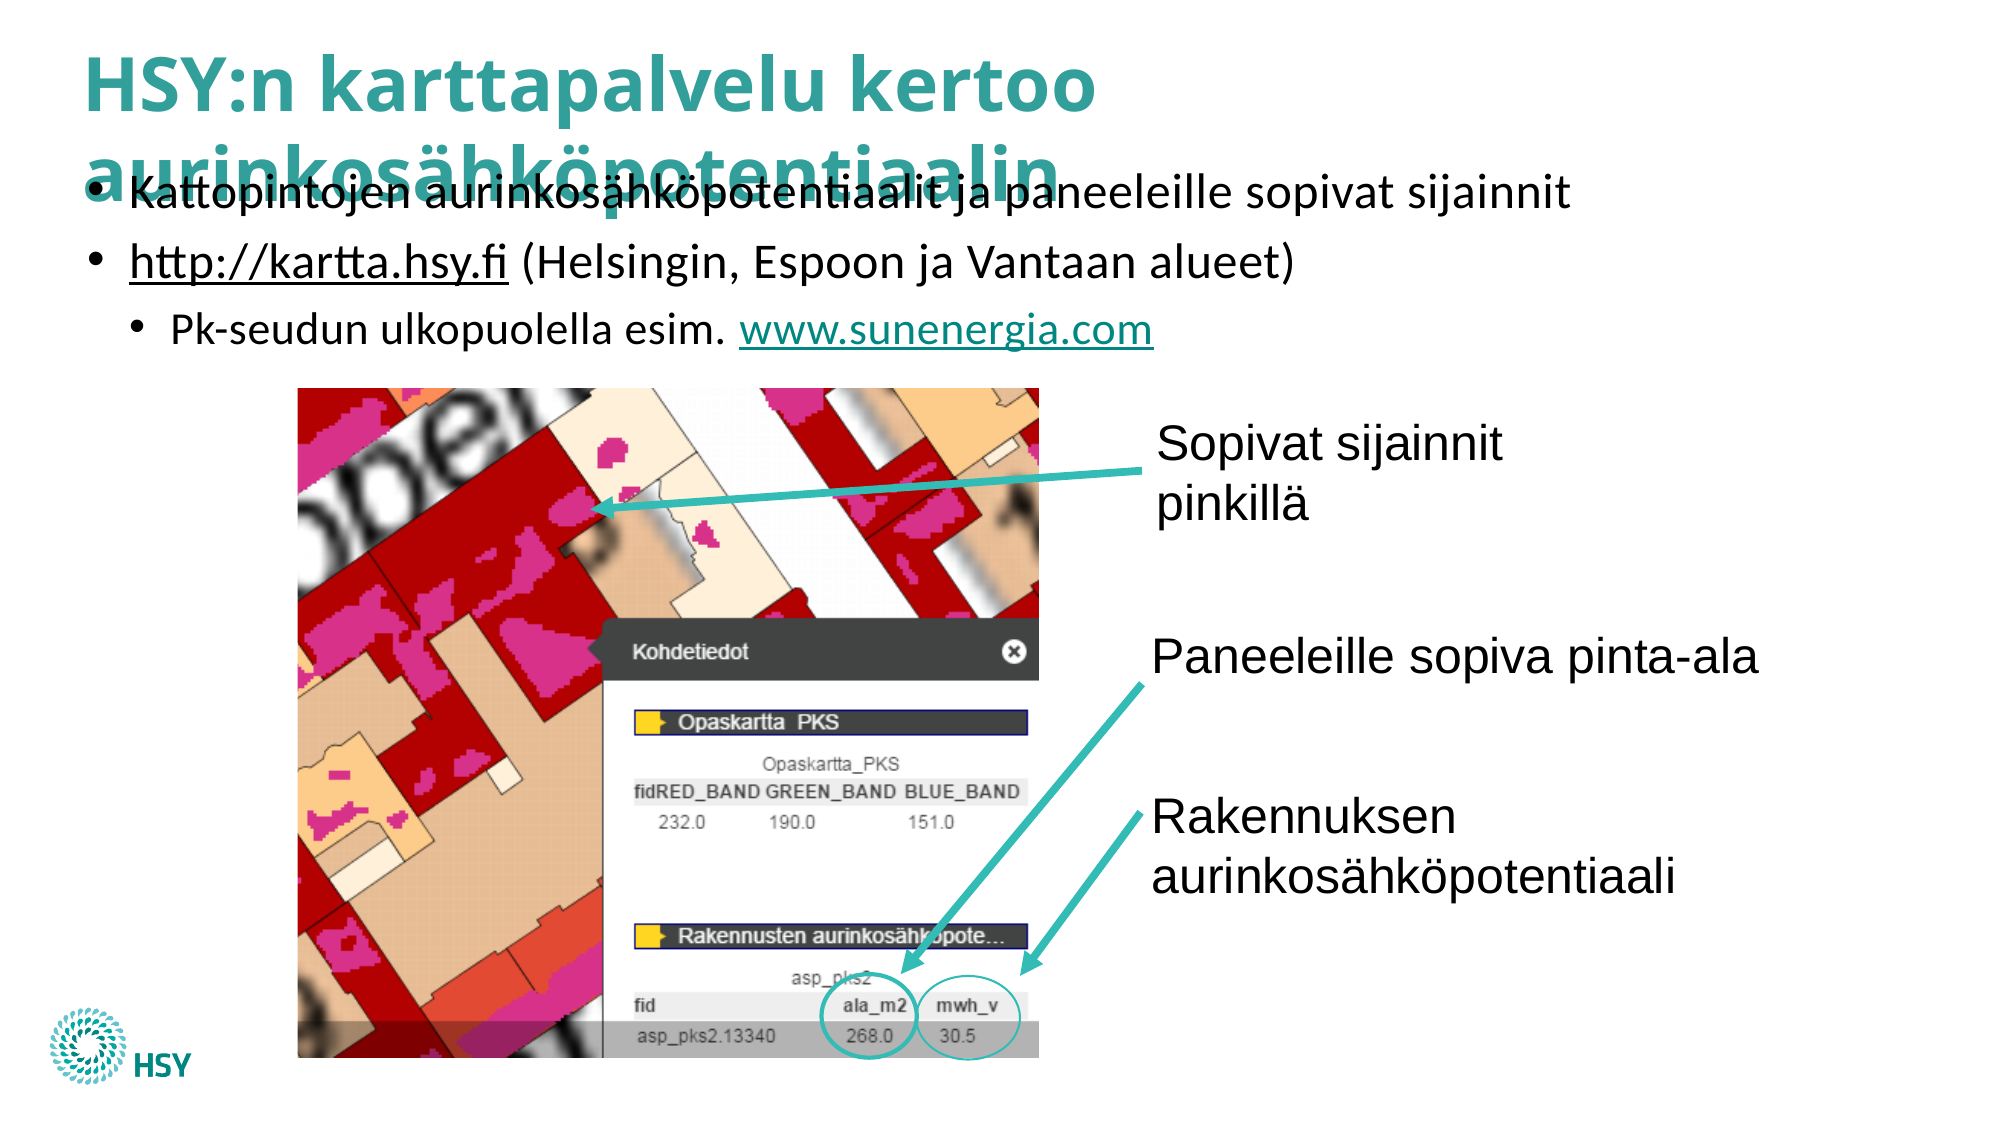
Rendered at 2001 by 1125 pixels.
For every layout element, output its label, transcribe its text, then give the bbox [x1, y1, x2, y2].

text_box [900, 683, 1142, 975]
list Kattopintojen aurinkosähköpotentiaalit ja paneeleille sopivat sijainnit http://kartta.hsy.fi (Helsingin, Espoon ja Vantaan alueet) Pk-seudun ulkopuolella esim. www.sunenergia.com [67, 150, 1912, 792]
picture [297, 388, 1039, 1058]
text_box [589, 471, 1142, 510]
text_box Sopivat sijainnit pinkillä [1141, 403, 1524, 538]
title HSY:n karttapalvelu kertoo aurinkosähköpotentiaalin [67, 28, 1815, 150]
text_box Paneeleille sopiva pinta-ala [1136, 616, 1797, 692]
text_box Rakennuksen aurinkosähköpotentiaali [1142, 775, 1710, 911]
